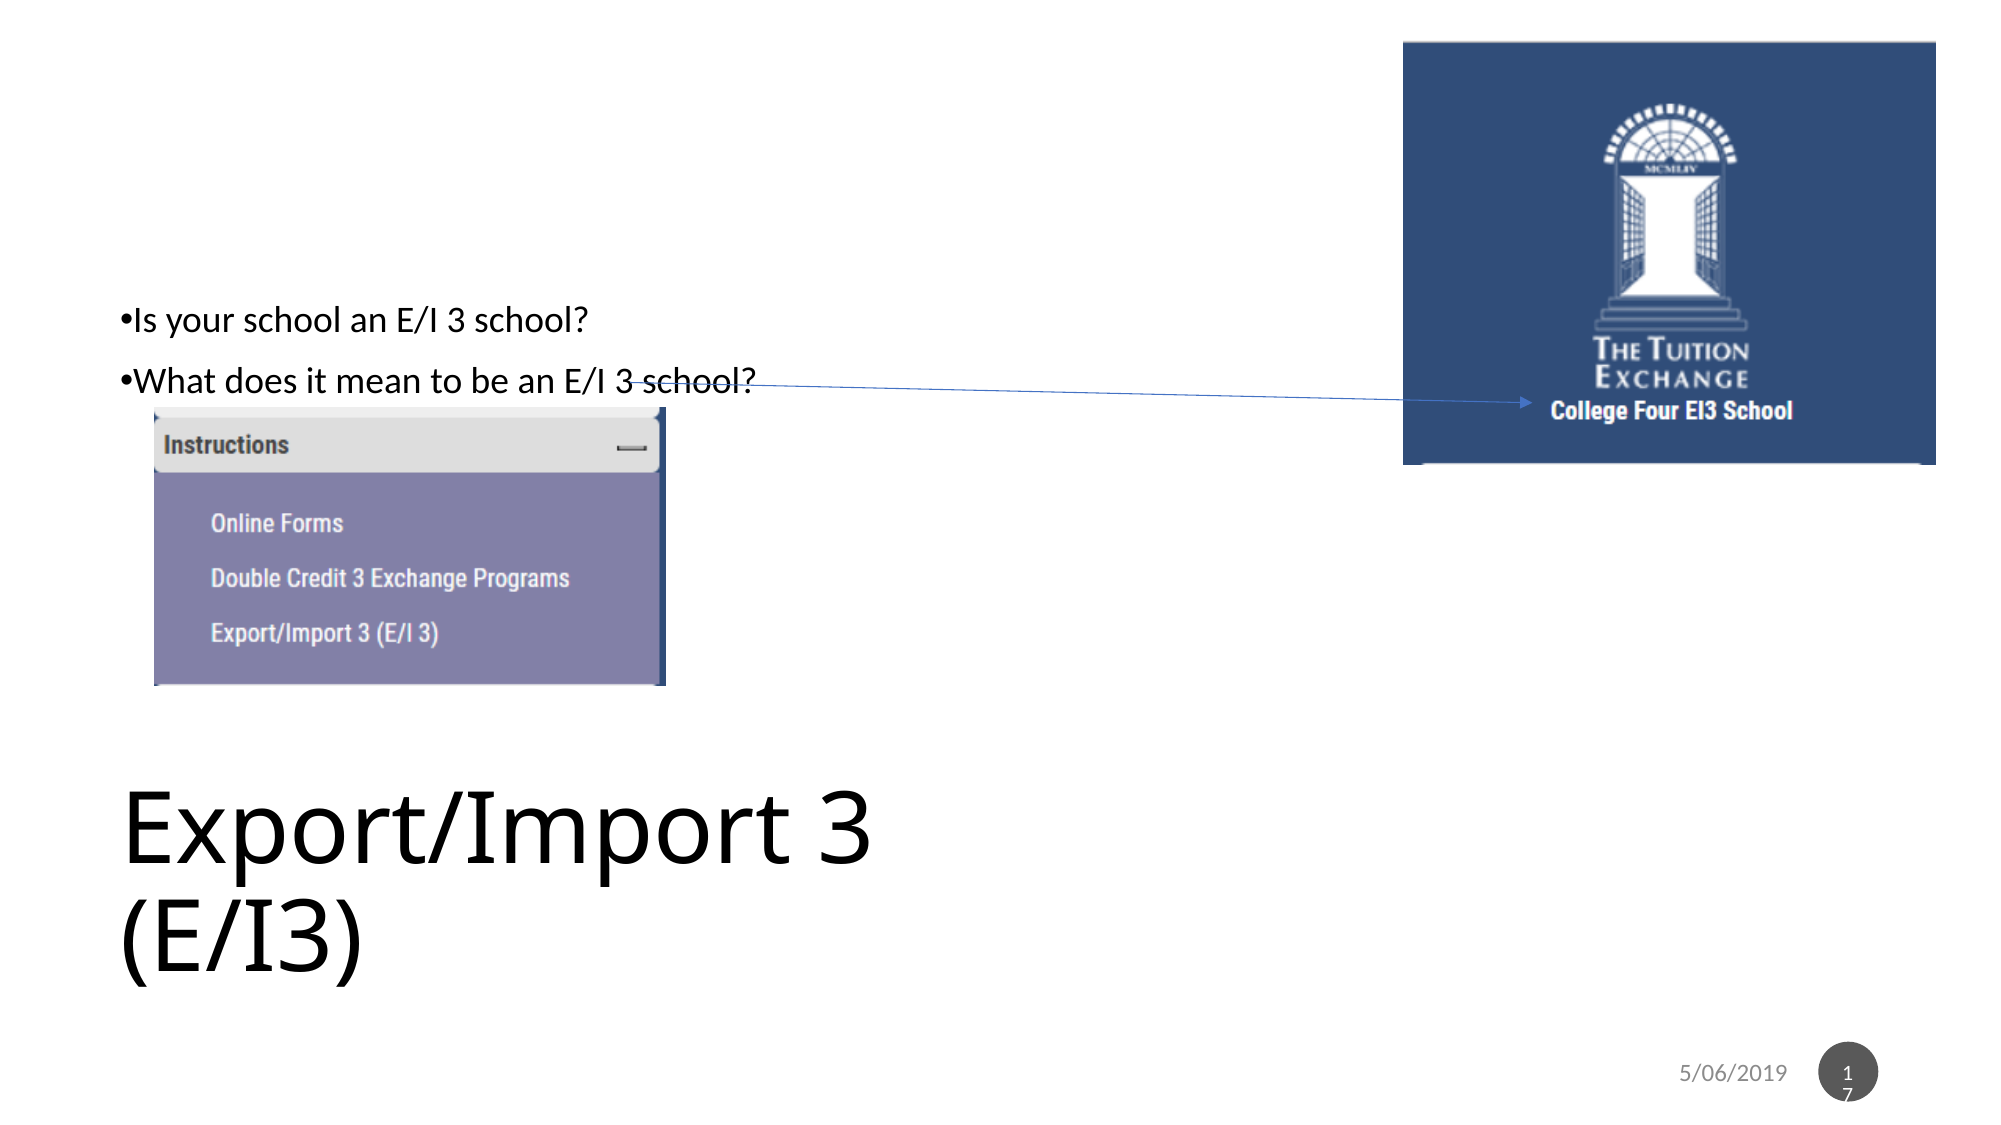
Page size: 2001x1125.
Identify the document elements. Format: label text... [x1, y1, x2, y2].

list Is your school an E/I 3 school? What does it mean to be an E/I 3 school? [105, 97, 1037, 666]
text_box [630, 382, 1533, 403]
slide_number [1320, 1041, 1803, 1102]
picture [1403, 40, 1936, 466]
title Export/Import 3 (E/I3) [105, 742, 1321, 1028]
slide_number 17 [1818, 1041, 1879, 1102]
picture [154, 407, 666, 686]
